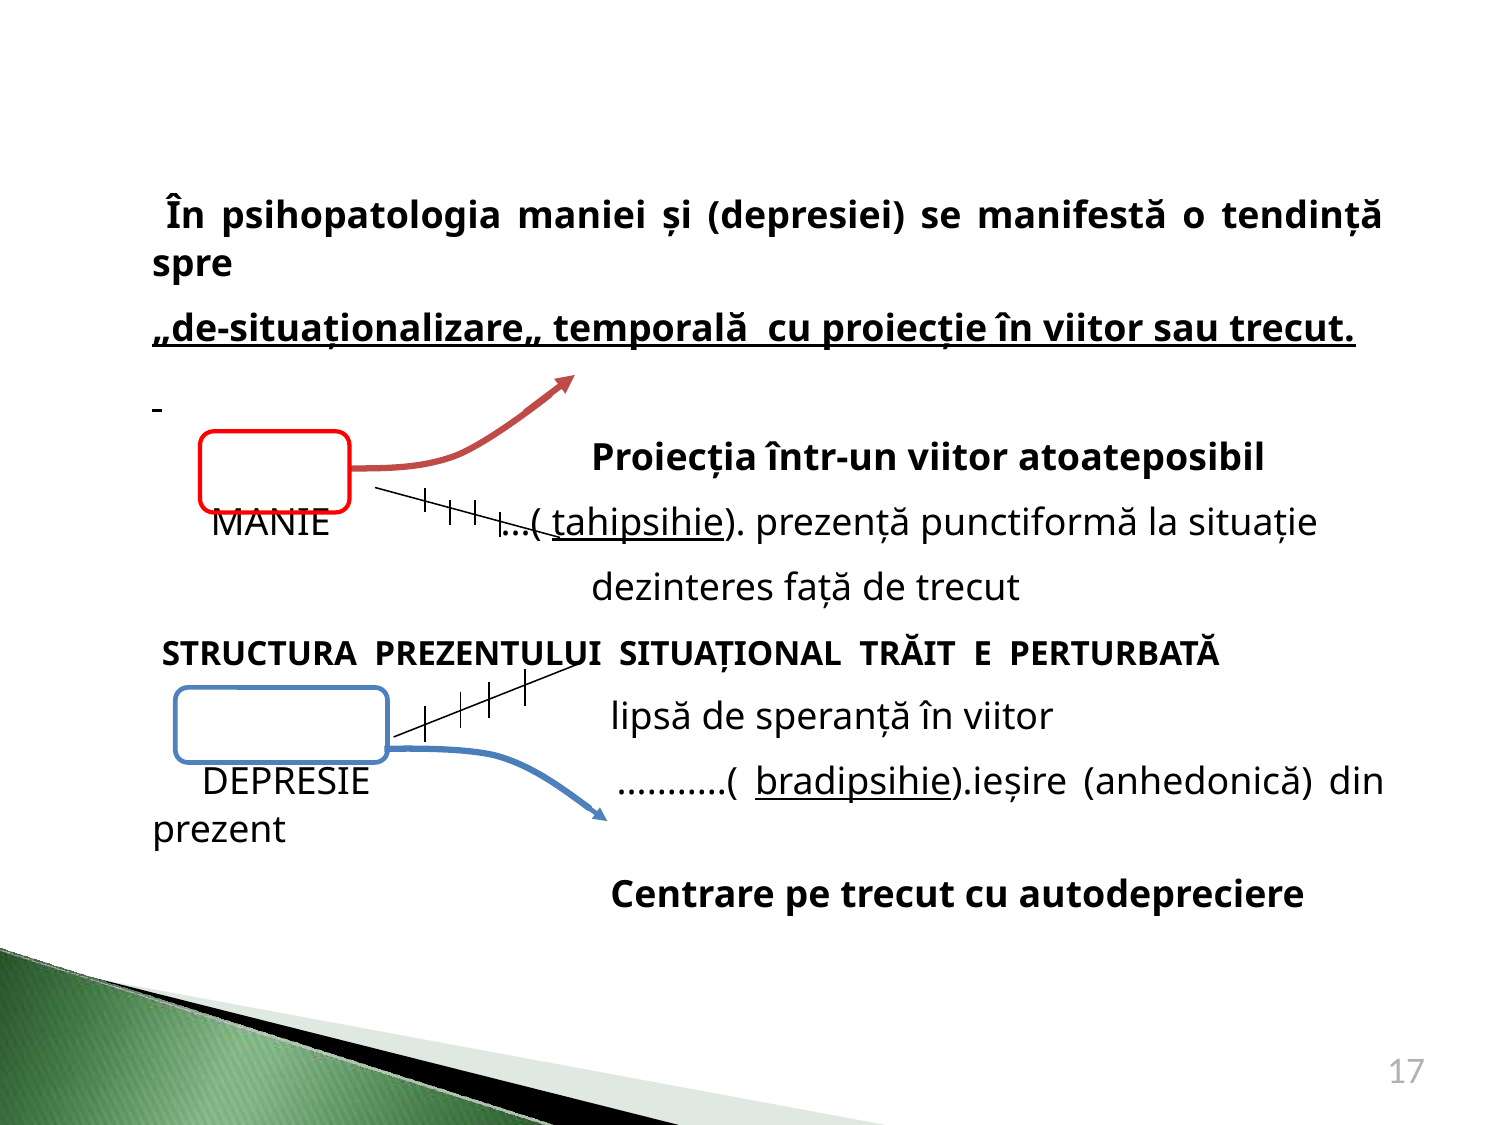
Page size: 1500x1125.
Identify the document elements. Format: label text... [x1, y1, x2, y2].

text_box [352, 405, 521, 470]
text_box [384, 747, 541, 794]
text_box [541, 774, 608, 822]
text_box [173, 685, 390, 765]
text_box În psihopatologia maniei și (depresiei) se manifestă o tendință spre „de-situaționalizare„ temporală cu proiecție în viitor sau trecut. Proiecția într-un viitor atoateposibil MANIE ...( tahipsihie). prezență punctiformă la situație dezinteres față de trecut STRUCTURA PREZENTULUI SITUAȚIONAL TRĂIT E PERTURBATĂ lipsă de speranță în viitor DEPRESIE ...........( bradipsihie).ieșire (anhedonică) din prezent Centrare pe trecut cu autodepreciere [137, 180, 1400, 988]
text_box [393, 662, 581, 738]
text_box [374, 487, 561, 538]
slide_number 17 [1080, 1046, 1425, 1103]
picture [0, 948, 558, 1125]
text_box [197, 429, 352, 515]
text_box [524, 374, 575, 413]
